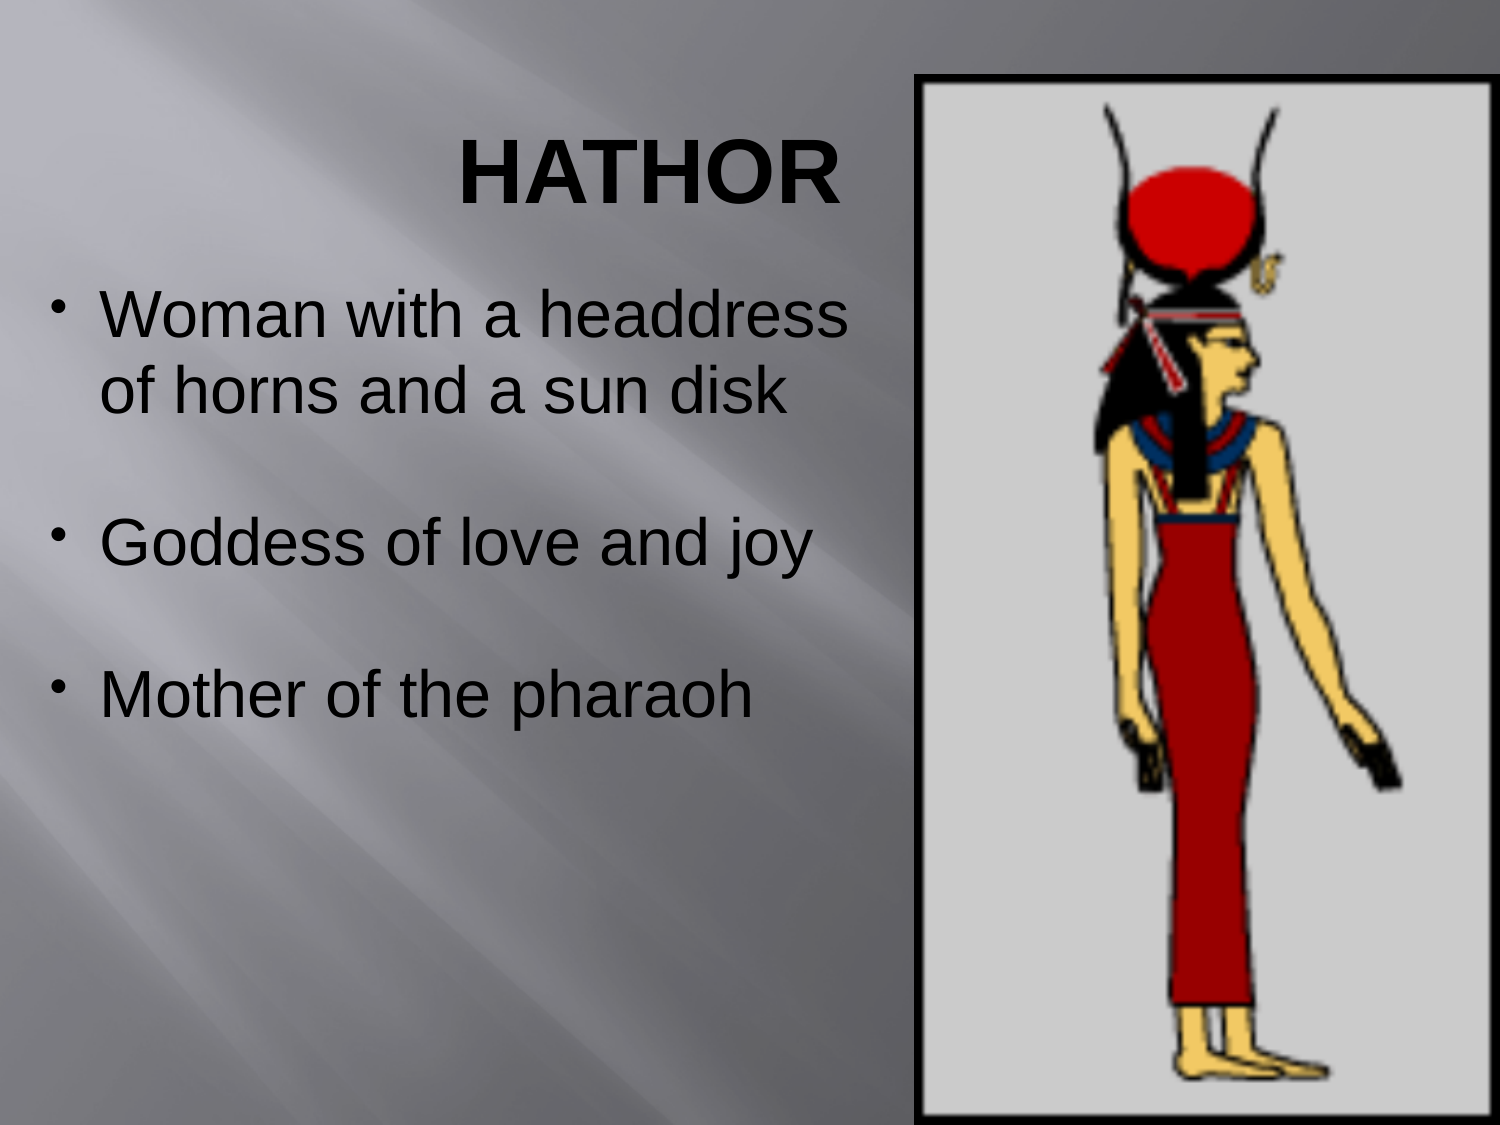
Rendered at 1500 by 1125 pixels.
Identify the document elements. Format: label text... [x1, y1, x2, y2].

title Hathor [81, 52, 1219, 225]
picture [913, 74, 1500, 1125]
subtitle Woman with a headdress of horns and a sun disk Goddess of love and joy Mother of the pharaoh [24, 277, 875, 1125]
